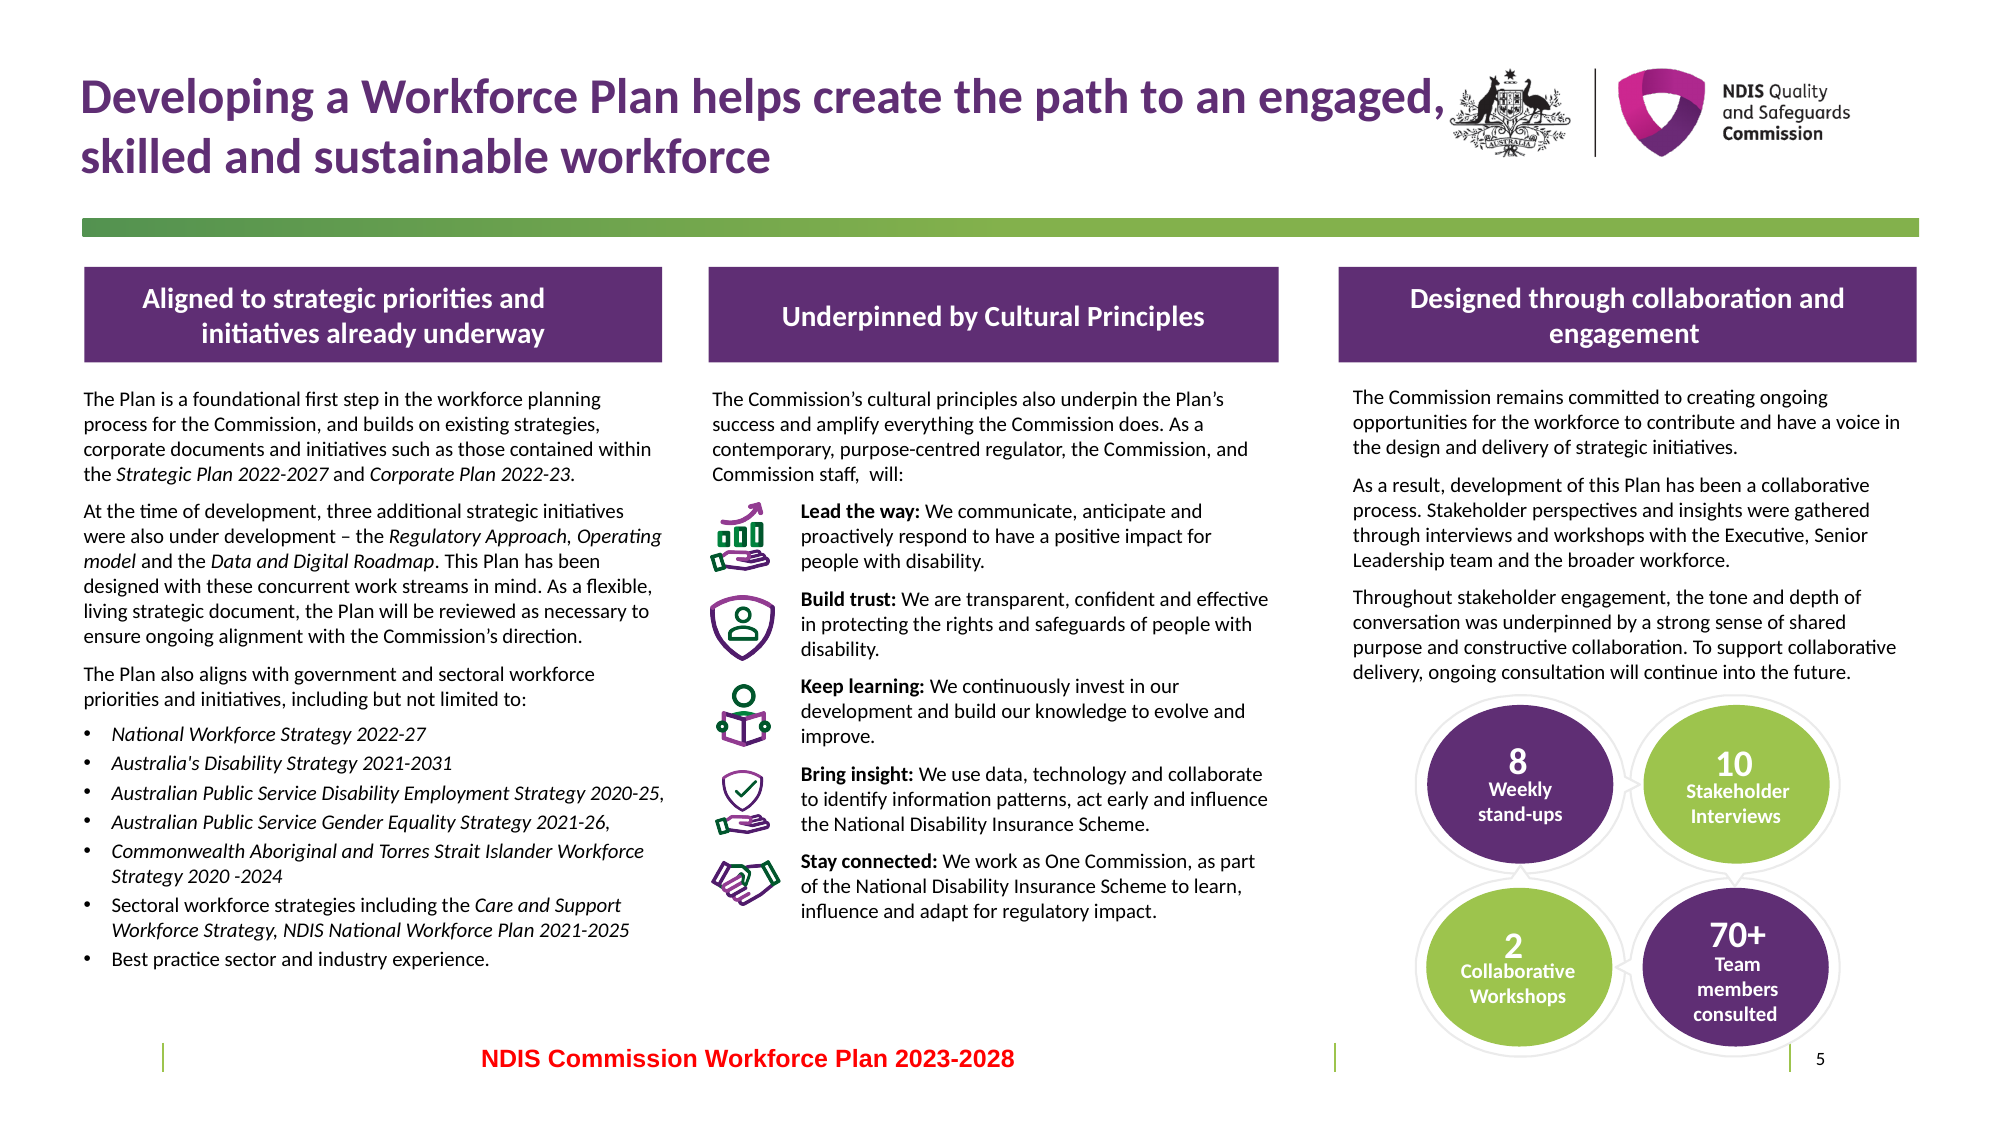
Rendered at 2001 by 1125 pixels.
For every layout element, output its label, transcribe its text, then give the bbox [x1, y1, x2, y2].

text_box Underpinned by Cultural Principles [708, 266, 1279, 363]
slide_number 5 [1815, 1042, 1876, 1073]
text_box [710, 505, 775, 595]
text_box The Plan is a foundational first step in the workforce planning process for the Commission, and builds on existing strategies, corporate documents and initiatives such as those contained within the Strategic Plan 2022-2027 and Corporate Plan 2022-23. At the time of development, three additional strategic initiatives were also under development – the Regulatory Approach, Operating model and the Data and Digital Roadmap. This Plan has been designed with these concurrent work streams in mind. As a flexible, living strategic document, the Plan will be reviewed as necessary to ensure ongoing alignment with the Commission’s direction. The Plan also aligns with government and sectoral workforce priorities and initiatives, including but not limited to: National Workforce Strategy 2022-27 Australia's Disability Strategy 2021-2031 Australian Public Service Disability Employment Strategy 2020-25, Australian Public Service Gender Equality Strategy 2021-26, Commonwealth Aboriginal and Torres Strait Islander Workforce Strategy 2020 -2024 Sectoral workforce strategies including the Care and Support Workforce Strategy, NDIS National Workforce Plan 2021-2025 Best practice sector and industry experience. [67, 377, 681, 1062]
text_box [1412, 691, 1842, 1058]
footer NDIS Commission Workforce Plan 2023-2028 [192, 1042, 1306, 1073]
text_box The Commission’s cultural principles also underpin the Plan’s success and amplify everything the Commission does. As a contemporary, purpose-centred regulator, the Commission, and Commission staff, will: Lead the way: We communicate, anticipate and proactively respond to have a positive impact for people with disability. Build trust: We are transparent, confident and effective in protecting the rights and safeguards of people with disability. Keep learning: We continuously invest in our development and build our knowledge to evolve and improve. Bring insight: We use data, technology and collaborate to identify information patterns, act early and influence the National Disability Insurance Scheme. Stay connected: We work as One Commission, as part of the National Disability Insurance Scheme to learn, influence and adapt for regulatory impact. [696, 377, 1286, 736]
picture [715, 770, 770, 835]
picture [710, 595, 775, 661]
picture [1423, 42, 1876, 183]
text_box [710, 661, 775, 914]
picture [711, 860, 781, 906]
text_box Designed through collaboration and engagement [1338, 266, 1917, 363]
title Developing a Workforce Plan helps create the path to an engaged, skilled and sustainable workforce [80, 63, 1454, 205]
picture [716, 684, 771, 747]
text_box The Commission remains committed to creating ongoing opportunities for the workforce to contribute and have a voice in the design and delivery of strategic initiatives. As a result, development of this Plan has been a collaborative process. Stakeholder perspectives and insights were gathered through interviews and workshops with the Executive, Senior Leadership team and the broader workforce. Throughout stakeholder engagement, the tone and depth of conversation was underpinned by a strong sense of shared purpose and constructive collaboration. To support collaborative delivery, ongoing consultation will continue into the future. [1337, 375, 1917, 735]
picture [710, 502, 770, 572]
text_box Aligned to strategic priorities and initiatives already underway [84, 266, 663, 363]
